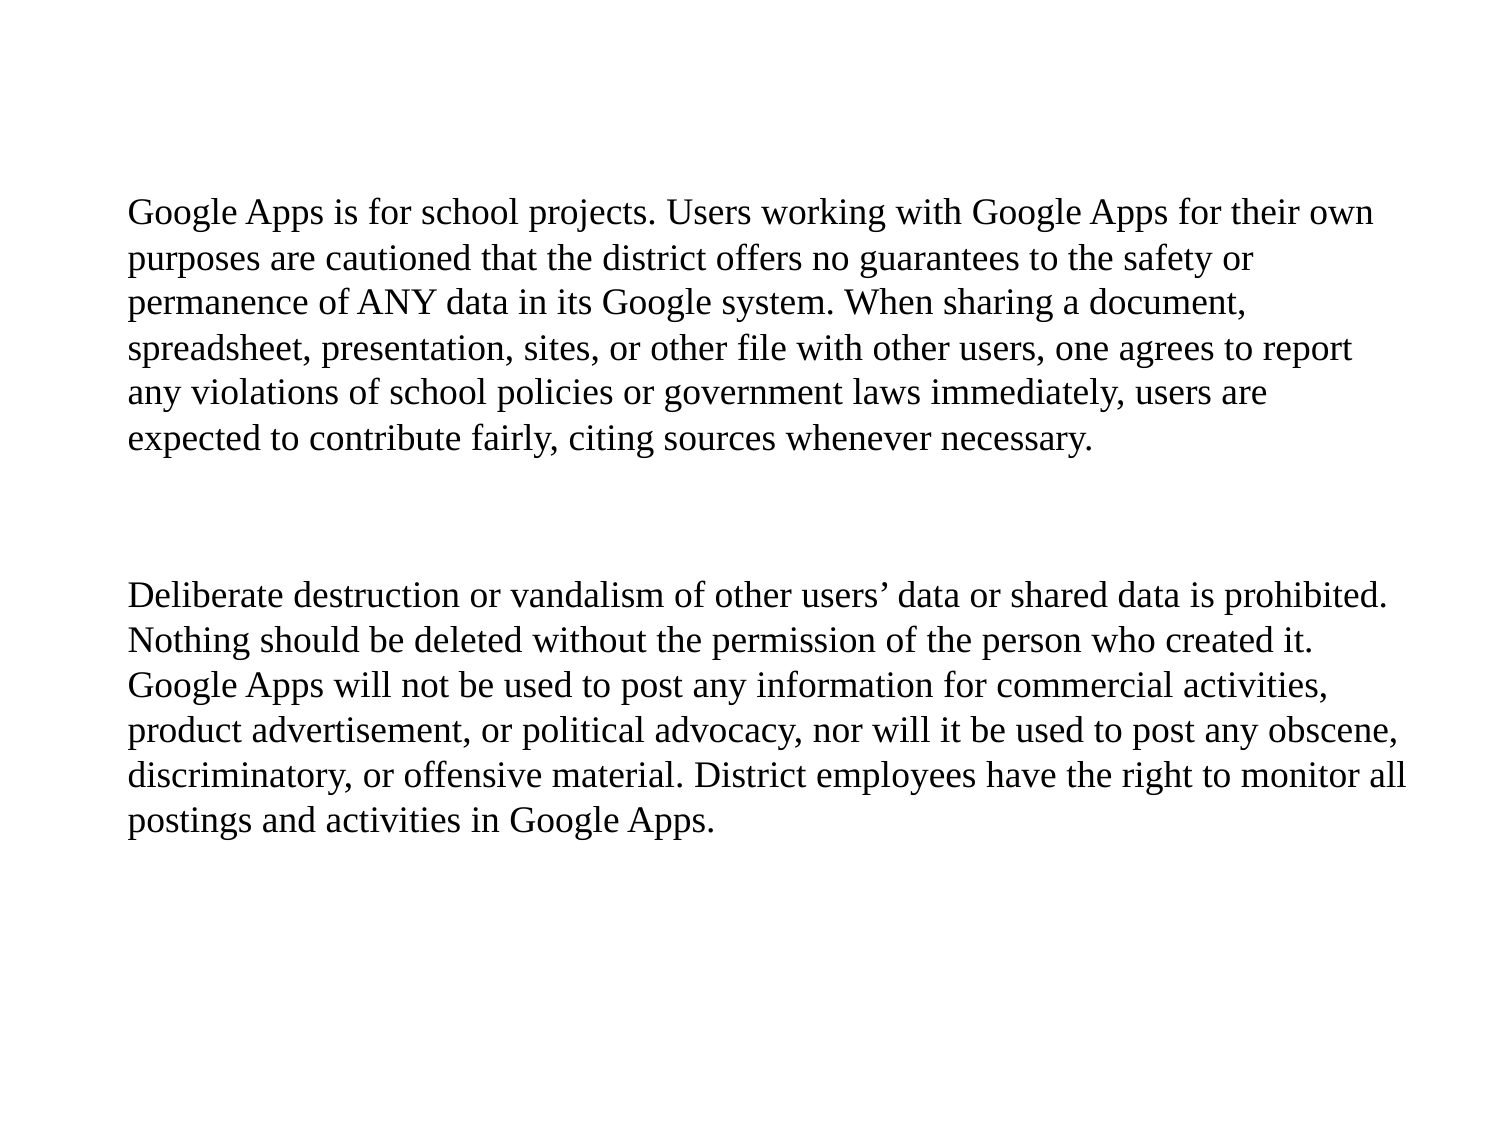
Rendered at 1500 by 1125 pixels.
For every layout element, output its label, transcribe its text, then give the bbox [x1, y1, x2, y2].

list Google Apps is for school projects. Users working with Google Apps for their own purposes are cautioned that the district offers no guarantees to the safety or permanence of ANY data in its Google system. When sharing a document, spreadsheet, presentation, sites, or other file with other users, one agrees to report any violations of school policies or government laws immediately, users are expected to contribute fairly, citing sources whenever necessary. Deliberate destruction or vandalism of other users’ data or shared data is prohibited. Nothing should be deleted without the permission of the person who created it. Google Apps will not be used to post any information for commercial activities, product advertisement, or political advocacy, nor will it be used to post any obscene, discriminatory, or offensive material. District employees have the right to monitor all postings and activities in Google Apps. [112, 74, 1426, 1006]
